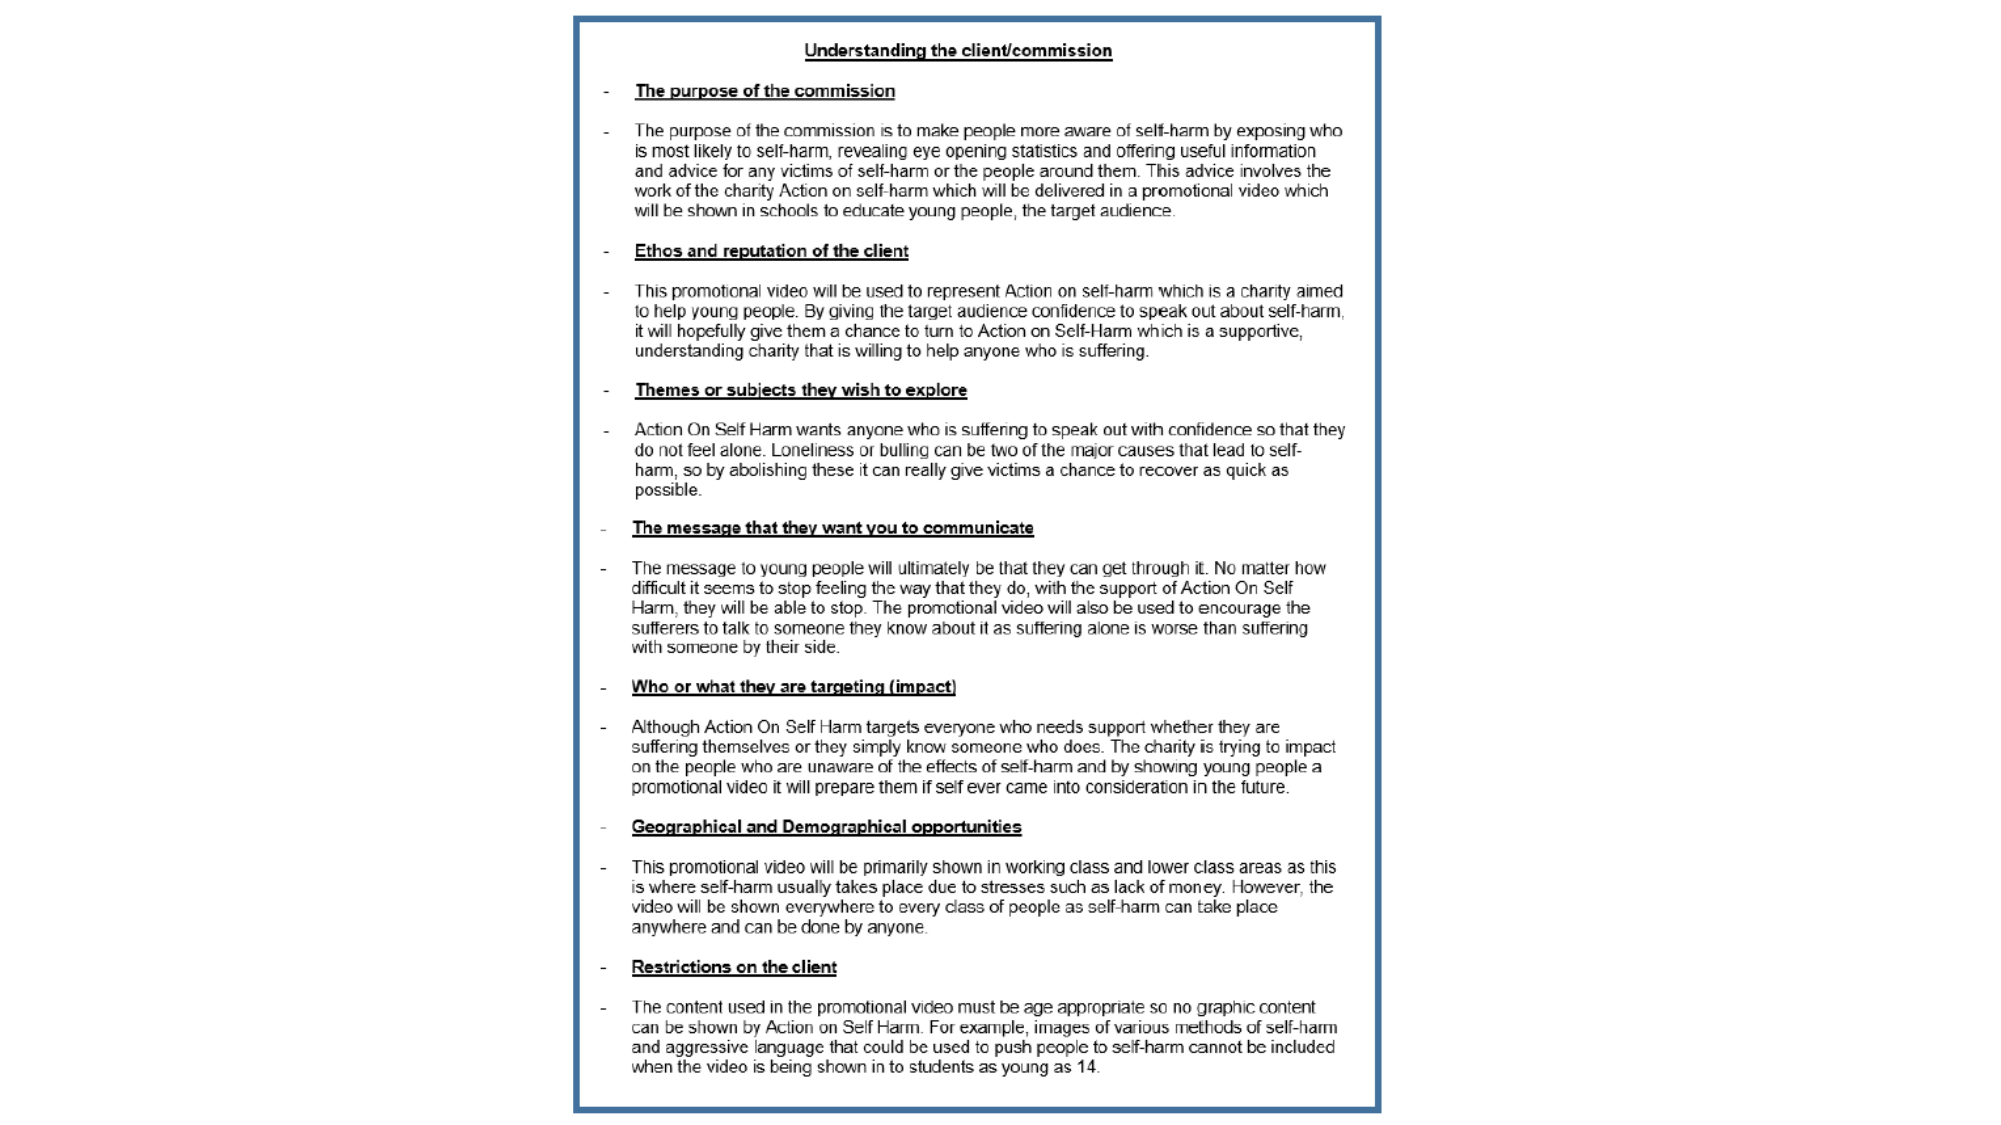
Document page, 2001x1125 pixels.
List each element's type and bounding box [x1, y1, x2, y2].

picture [557, 0, 1403, 1125]
